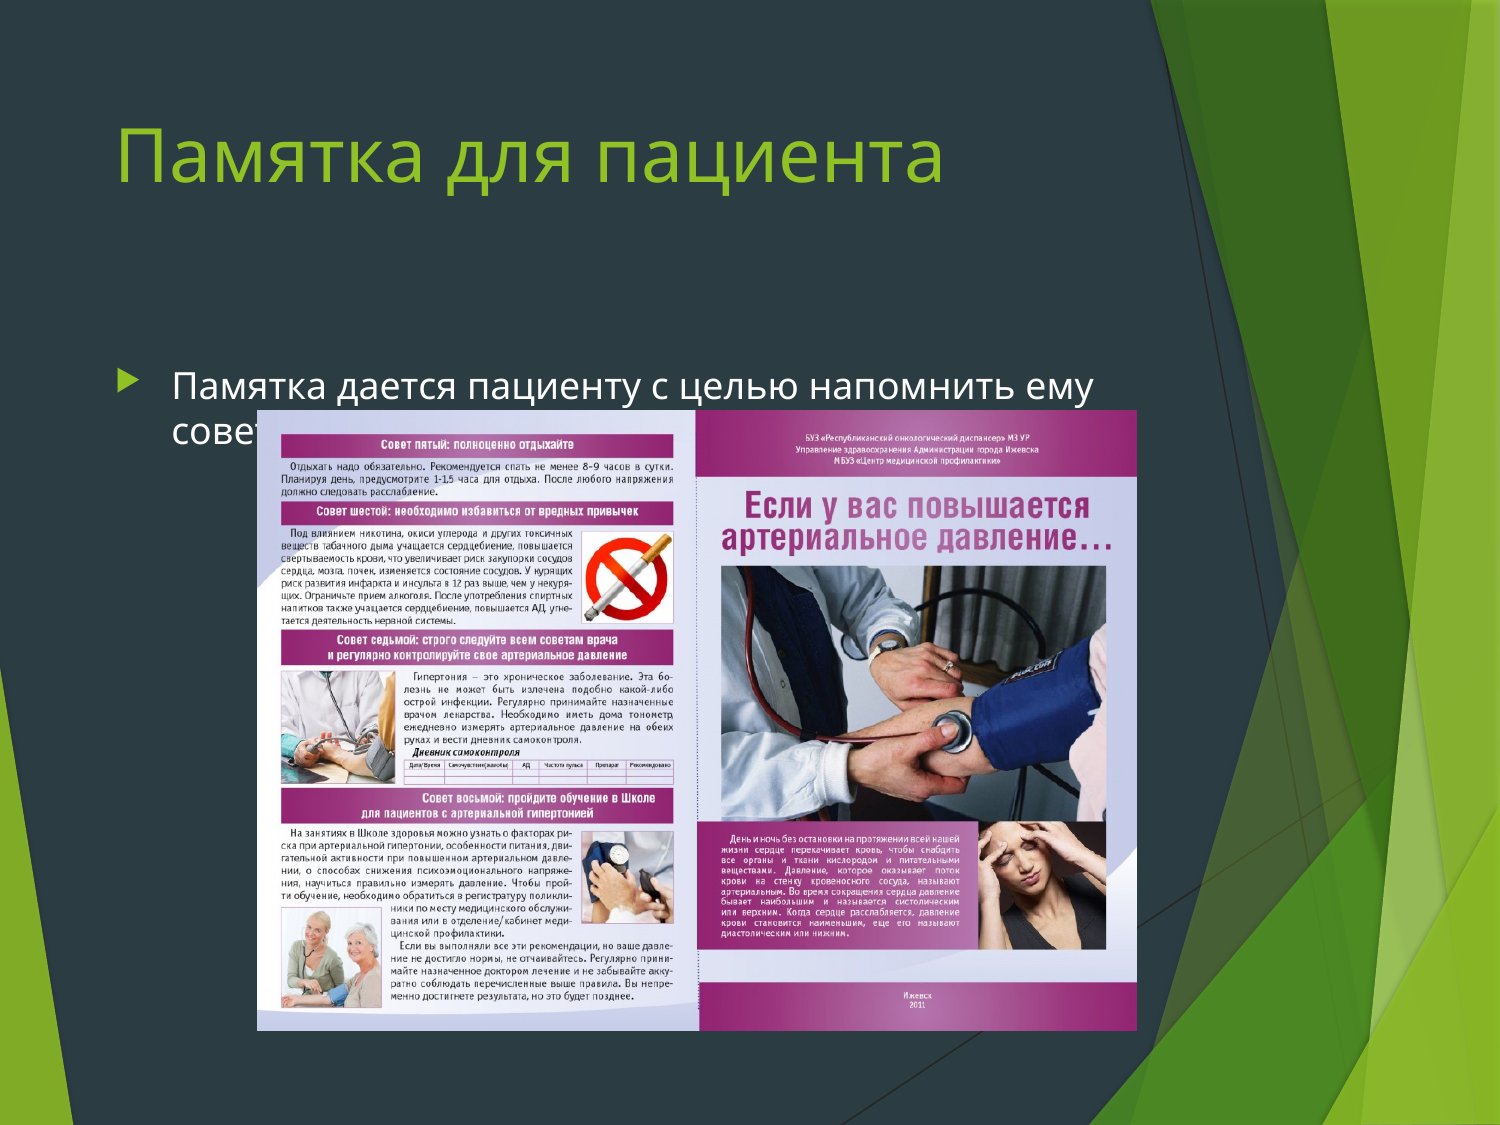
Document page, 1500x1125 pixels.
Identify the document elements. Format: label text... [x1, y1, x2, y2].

title Памятка для пациента [99, 99, 1142, 317]
list Памятка дается пациенту с целью напомнить ему советы по укреплению и сохранению здоровья. [99, 354, 1142, 992]
picture [257, 409, 1138, 1032]
